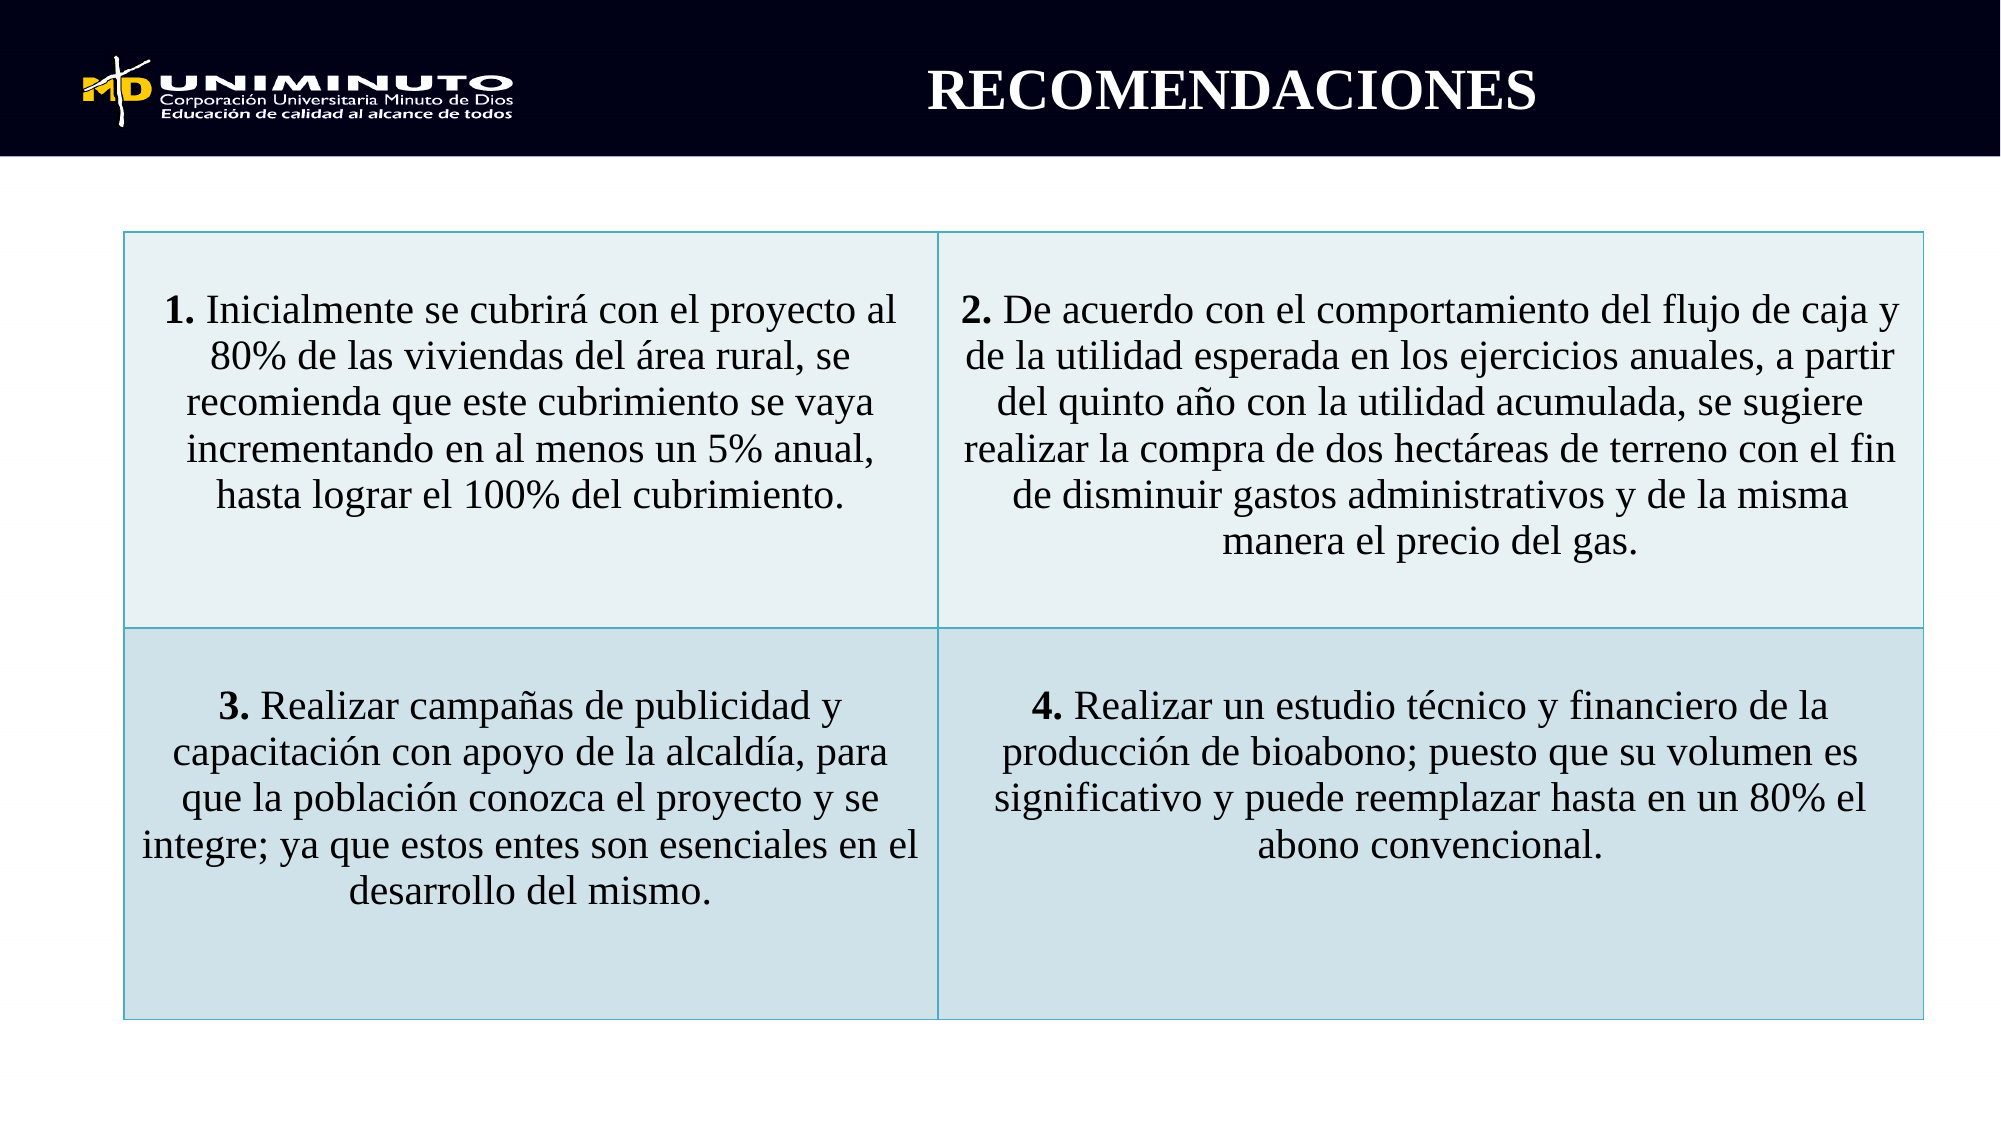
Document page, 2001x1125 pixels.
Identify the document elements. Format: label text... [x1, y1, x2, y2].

text_box [362, 143, 1638, 231]
text_box RECOMENDACIONES [444, 0, 2000, 173]
table_cell 4. Realizar un estudio técnico y financiero de la producción de bioabono; puesto que su volumen es significativo y puede reemplazar hasta en un 80% el abono convencional. [939, 629, 1923, 1019]
table_header 1. Inicialmente se cubrirá con el proyecto al 80% de las viviendas del área rural, se recomienda que este cubrimiento se vaya incrementando en al menos un 5% anual, hasta lograr el 100% del cubrimiento. [125, 233, 937, 627]
picture [0, 0, 2001, 1125]
table_cell 3. Realizar campañas de publicidad y capacitación con apoyo de la alcaldía, para que la población conozca el proyecto y se integre; ya que estos entes son esenciales en el desarrollo del mismo. [125, 629, 937, 1019]
table_header 2. De acuerdo con el comportamiento del flujo de caja y de la utilidad esperada en los ejercicios anuales, a partir del quinto año con la utilidad acumulada, se sugiere realizar la compra de dos hectáreas de terreno con el fin de disminuir gastos administrativos y de la misma manera el precio del gas. [939, 233, 1923, 627]
